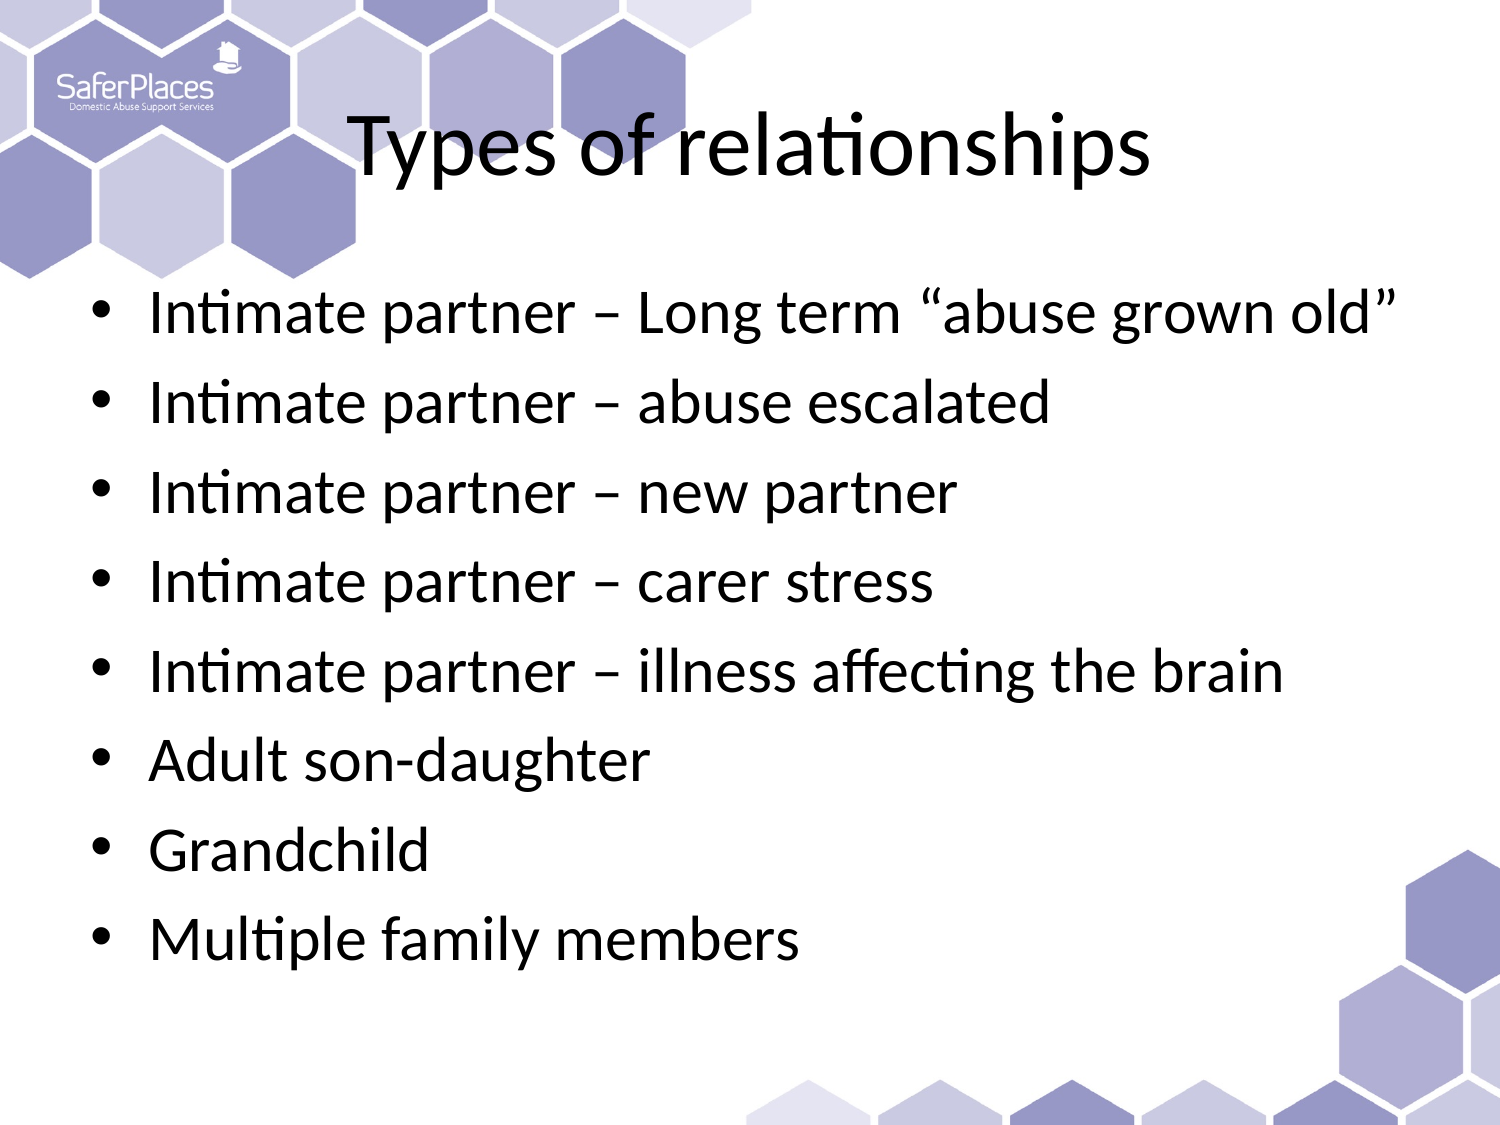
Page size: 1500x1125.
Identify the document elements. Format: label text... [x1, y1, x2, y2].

picture [0, 0, 1500, 1125]
list Intimate partner – Long term “abuse grown old” Intimate partner – abuse escalated Intimate partner – new partner Intimate partner – carer stress Intimate partner – illness affecting the brain Adult son-daughter Grandchild Multiple family members [75, 262, 1425, 1005]
title Types of relationships [75, 45, 1425, 233]
